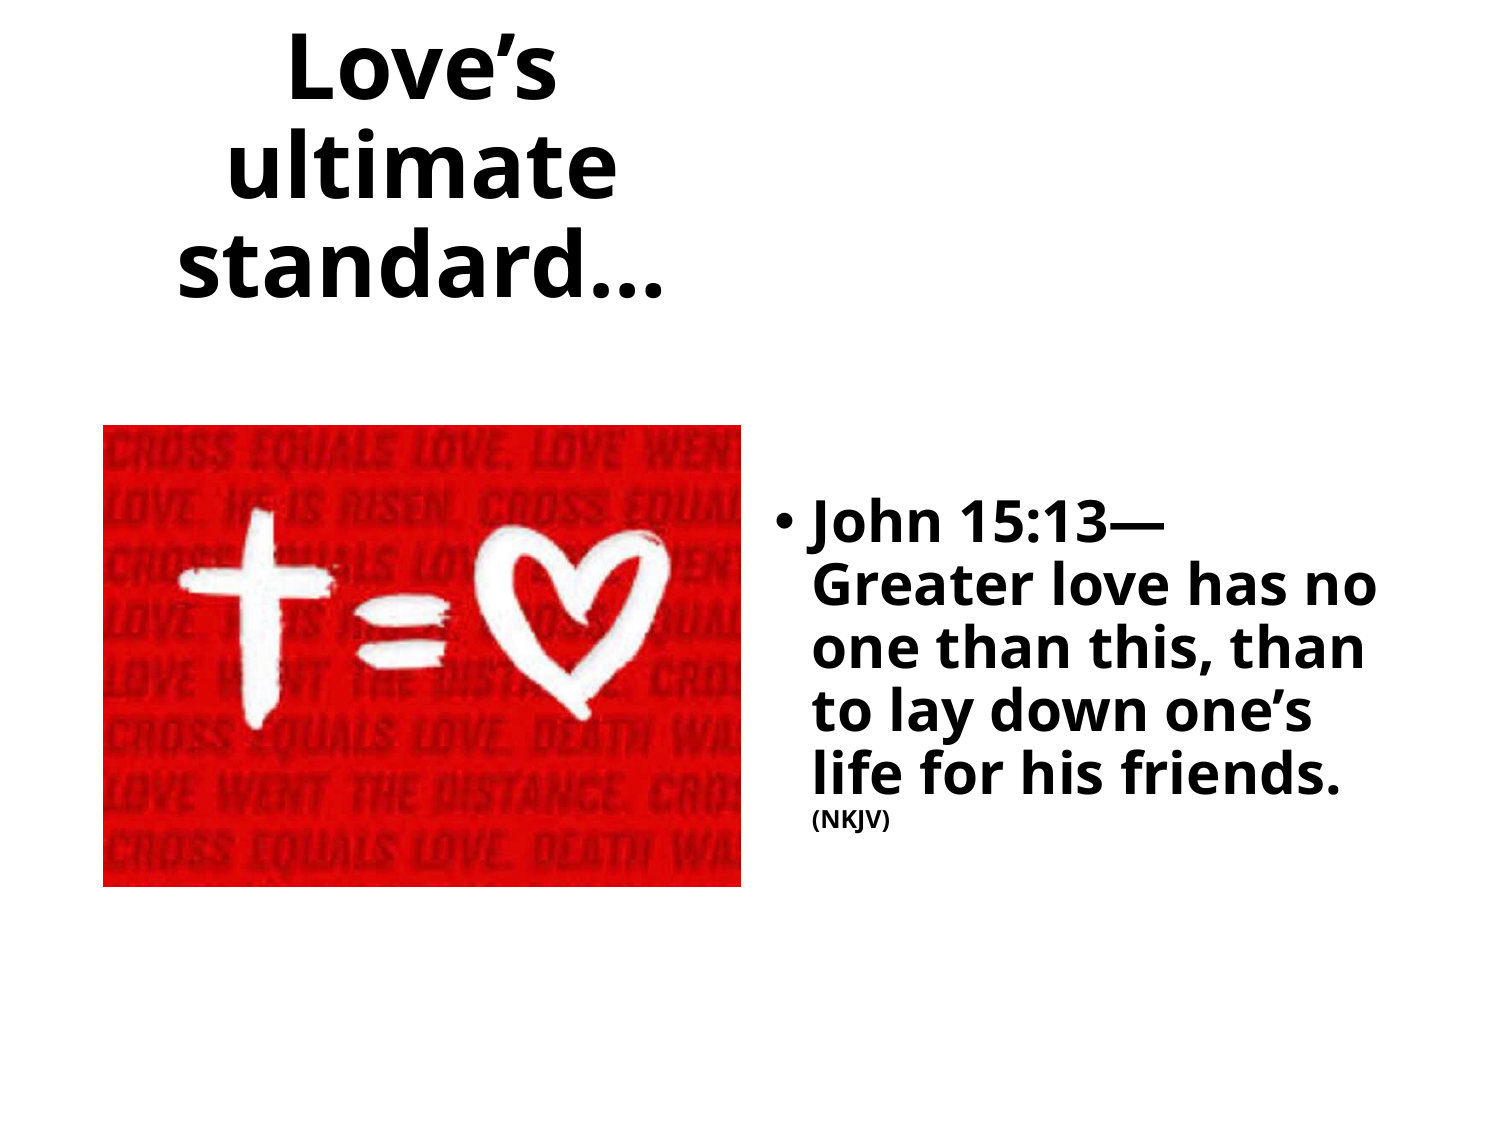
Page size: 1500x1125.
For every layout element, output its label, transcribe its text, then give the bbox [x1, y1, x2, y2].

list John 15:13— Greater love has no one than this, than to lay down one’s life for his friends. (NKJV) [759, 484, 1397, 1014]
title Love’s ultimate standard… [103, 59, 741, 278]
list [103, 425, 741, 887]
